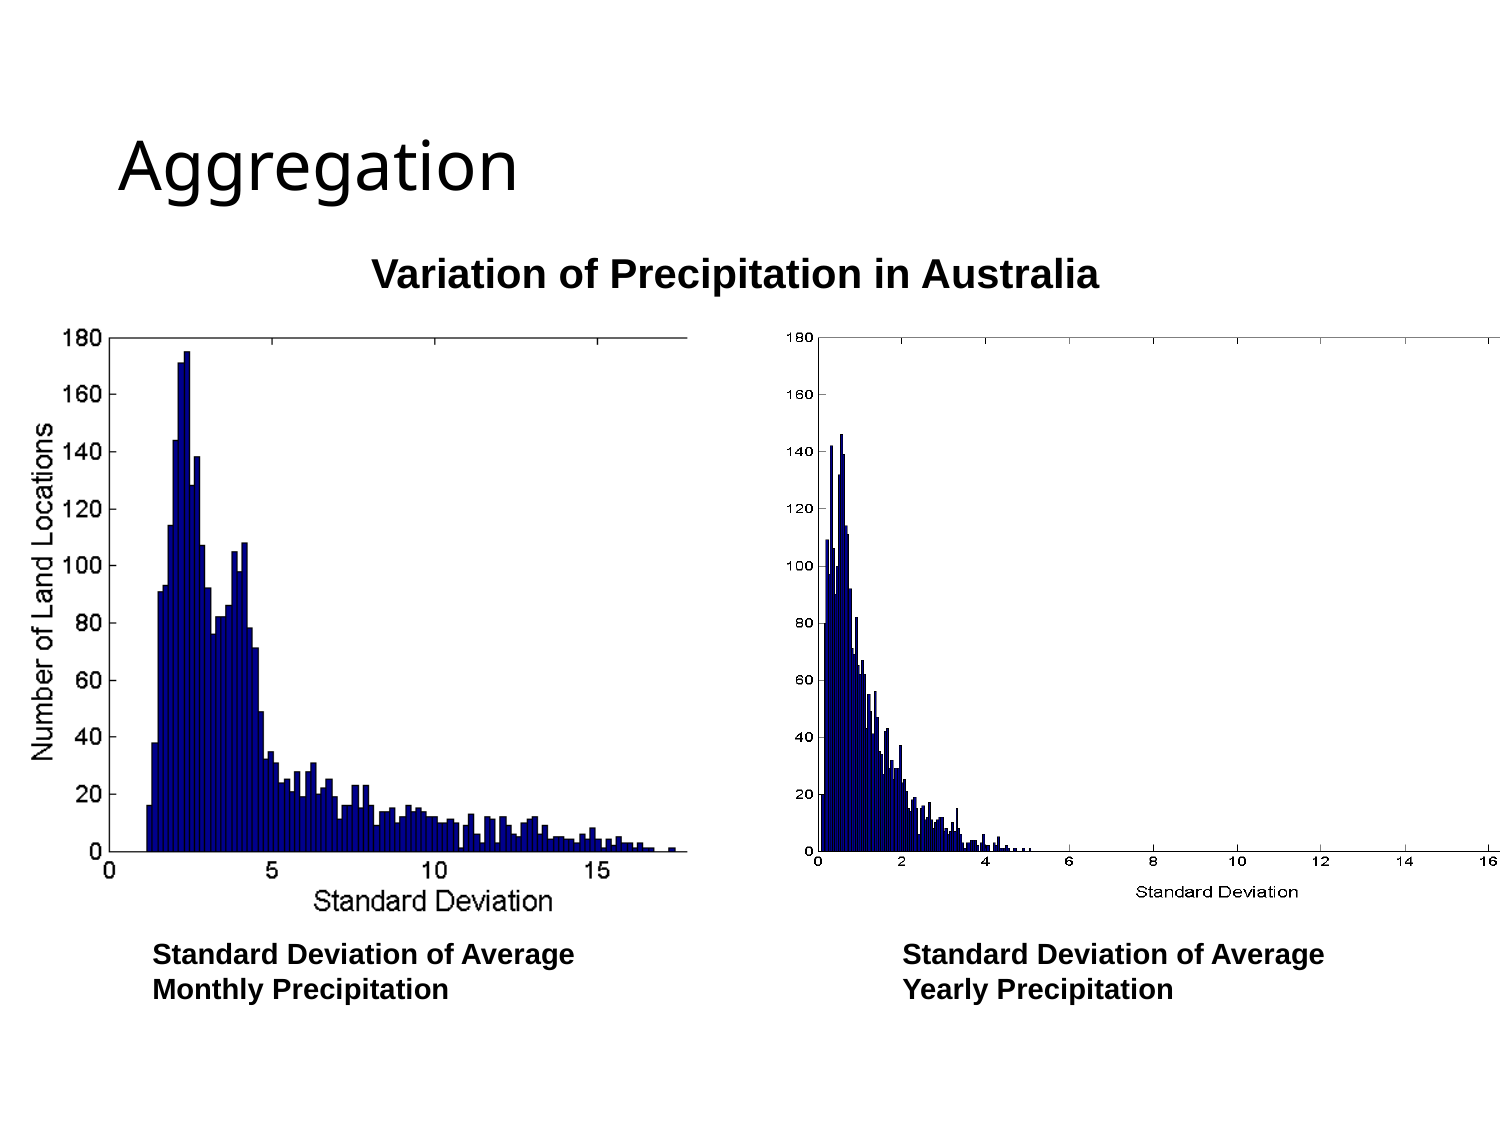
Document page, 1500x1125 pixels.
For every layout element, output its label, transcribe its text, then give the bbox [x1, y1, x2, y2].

title Aggregation [103, 59, 1397, 278]
picture [762, 290, 1500, 920]
text_box Standard Deviation of Average Yearly Precipitation [887, 927, 1363, 1013]
text_box Standard Deviation of Average Monthly Precipitation [137, 927, 613, 1013]
picture [24, 290, 688, 920]
text_box Variation of Precipitation in Australia [356, 238, 1144, 305]
text_box [281, 981, 312, 1032]
